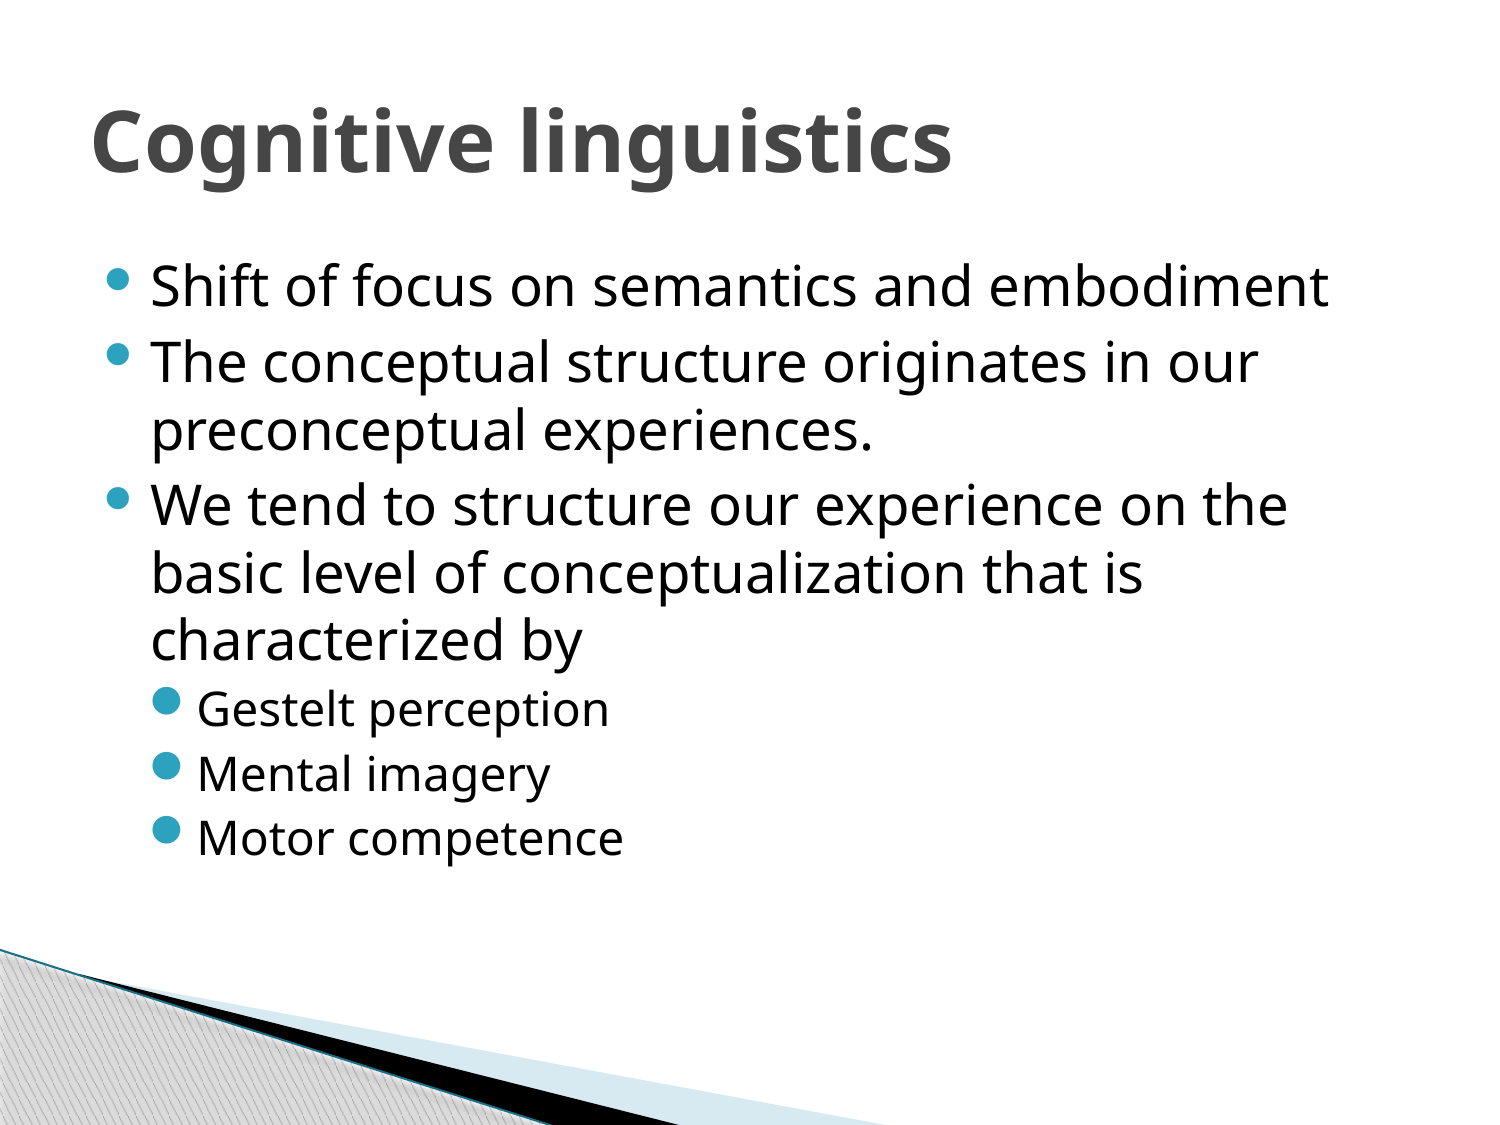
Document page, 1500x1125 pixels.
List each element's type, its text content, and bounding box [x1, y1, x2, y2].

title Cognitive linguistics [75, 45, 1425, 233]
list Shift of focus on semantics and embodiment The conceptual structure originates in our preconceptual experiences. We tend to structure our experience on the basic level of conceptualization that is characterized by Gestelt perception Mental imagery Motor competence [74, 242, 1426, 986]
